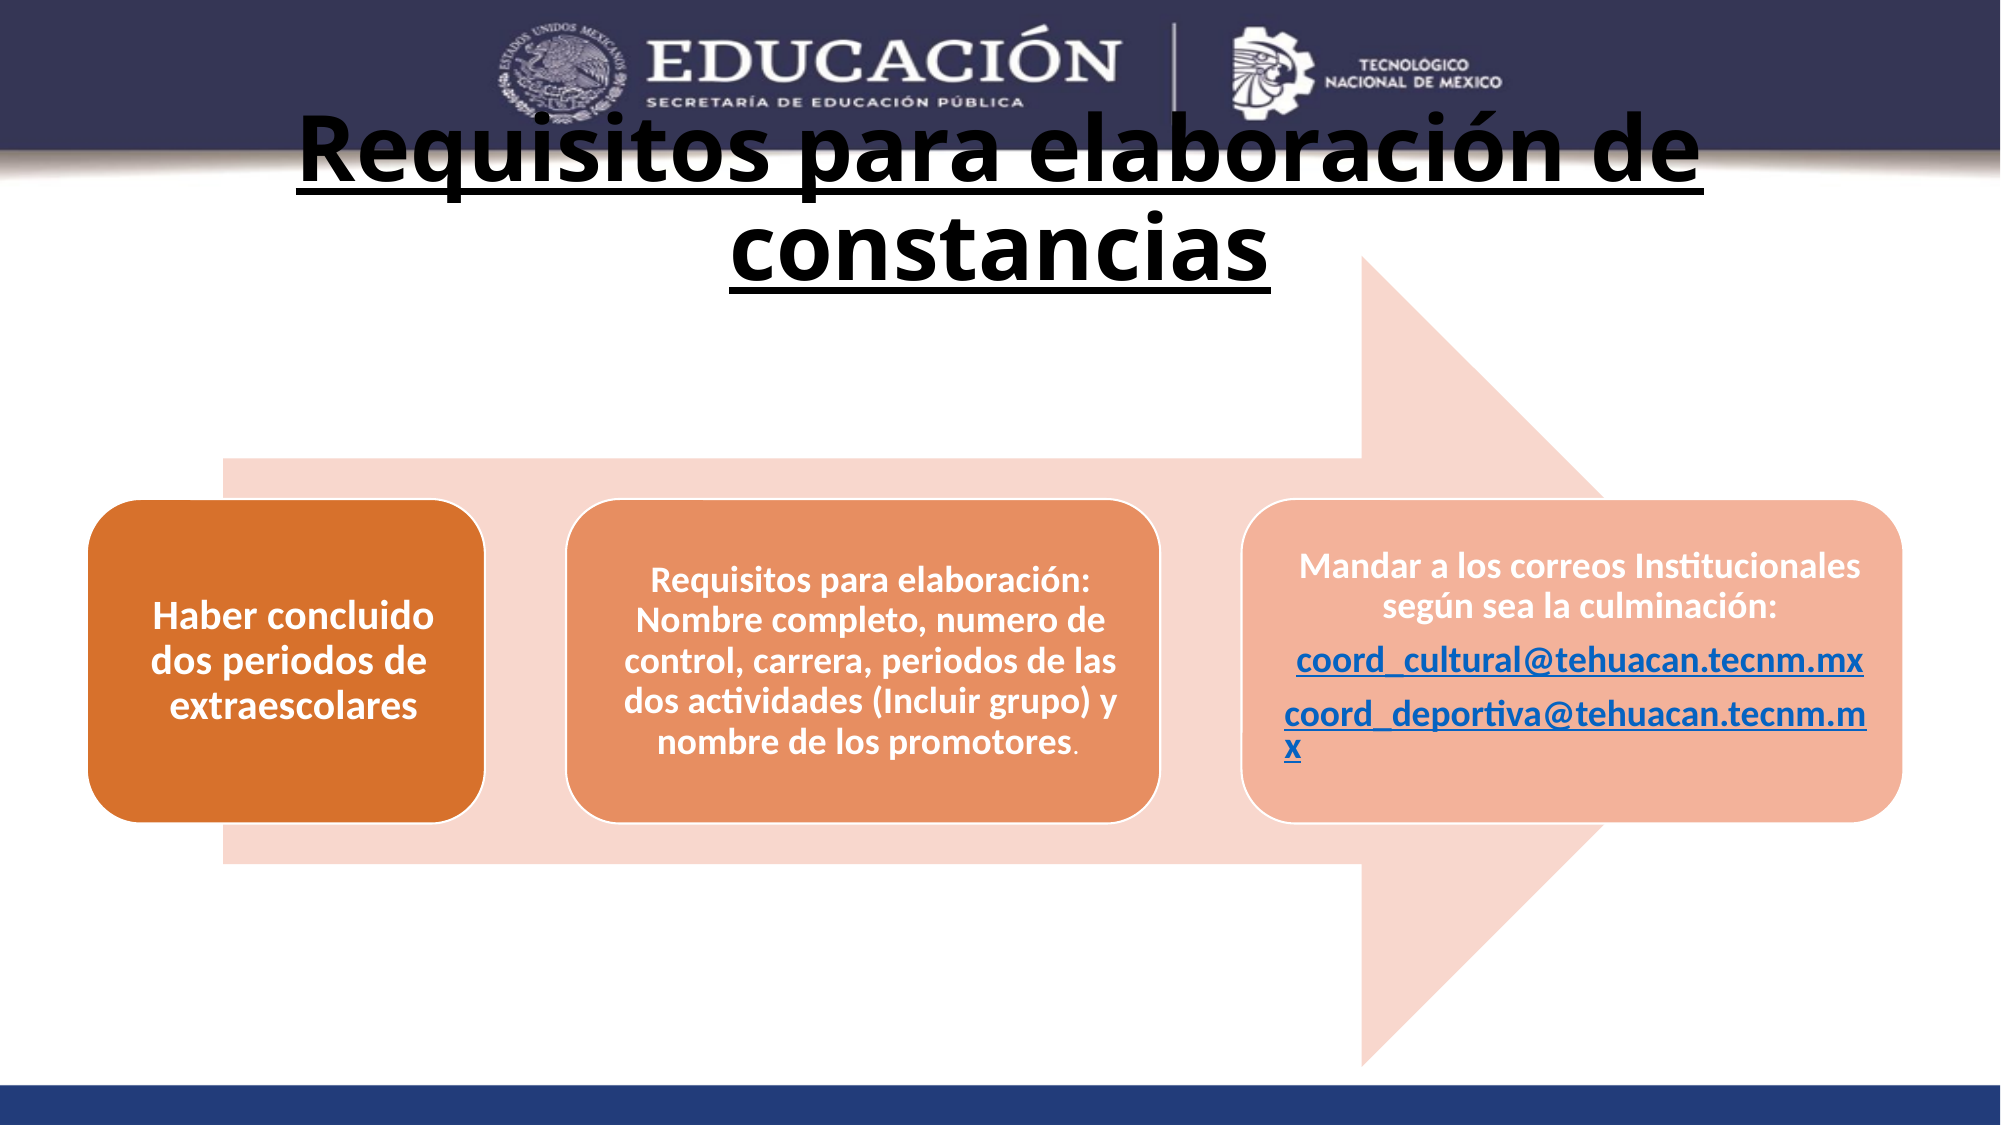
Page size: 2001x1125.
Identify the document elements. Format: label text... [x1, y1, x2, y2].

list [86, 255, 1904, 1067]
picture [0, 0, 2001, 1125]
title Requisitos para elaboración de constancias [137, 124, 1863, 255]
